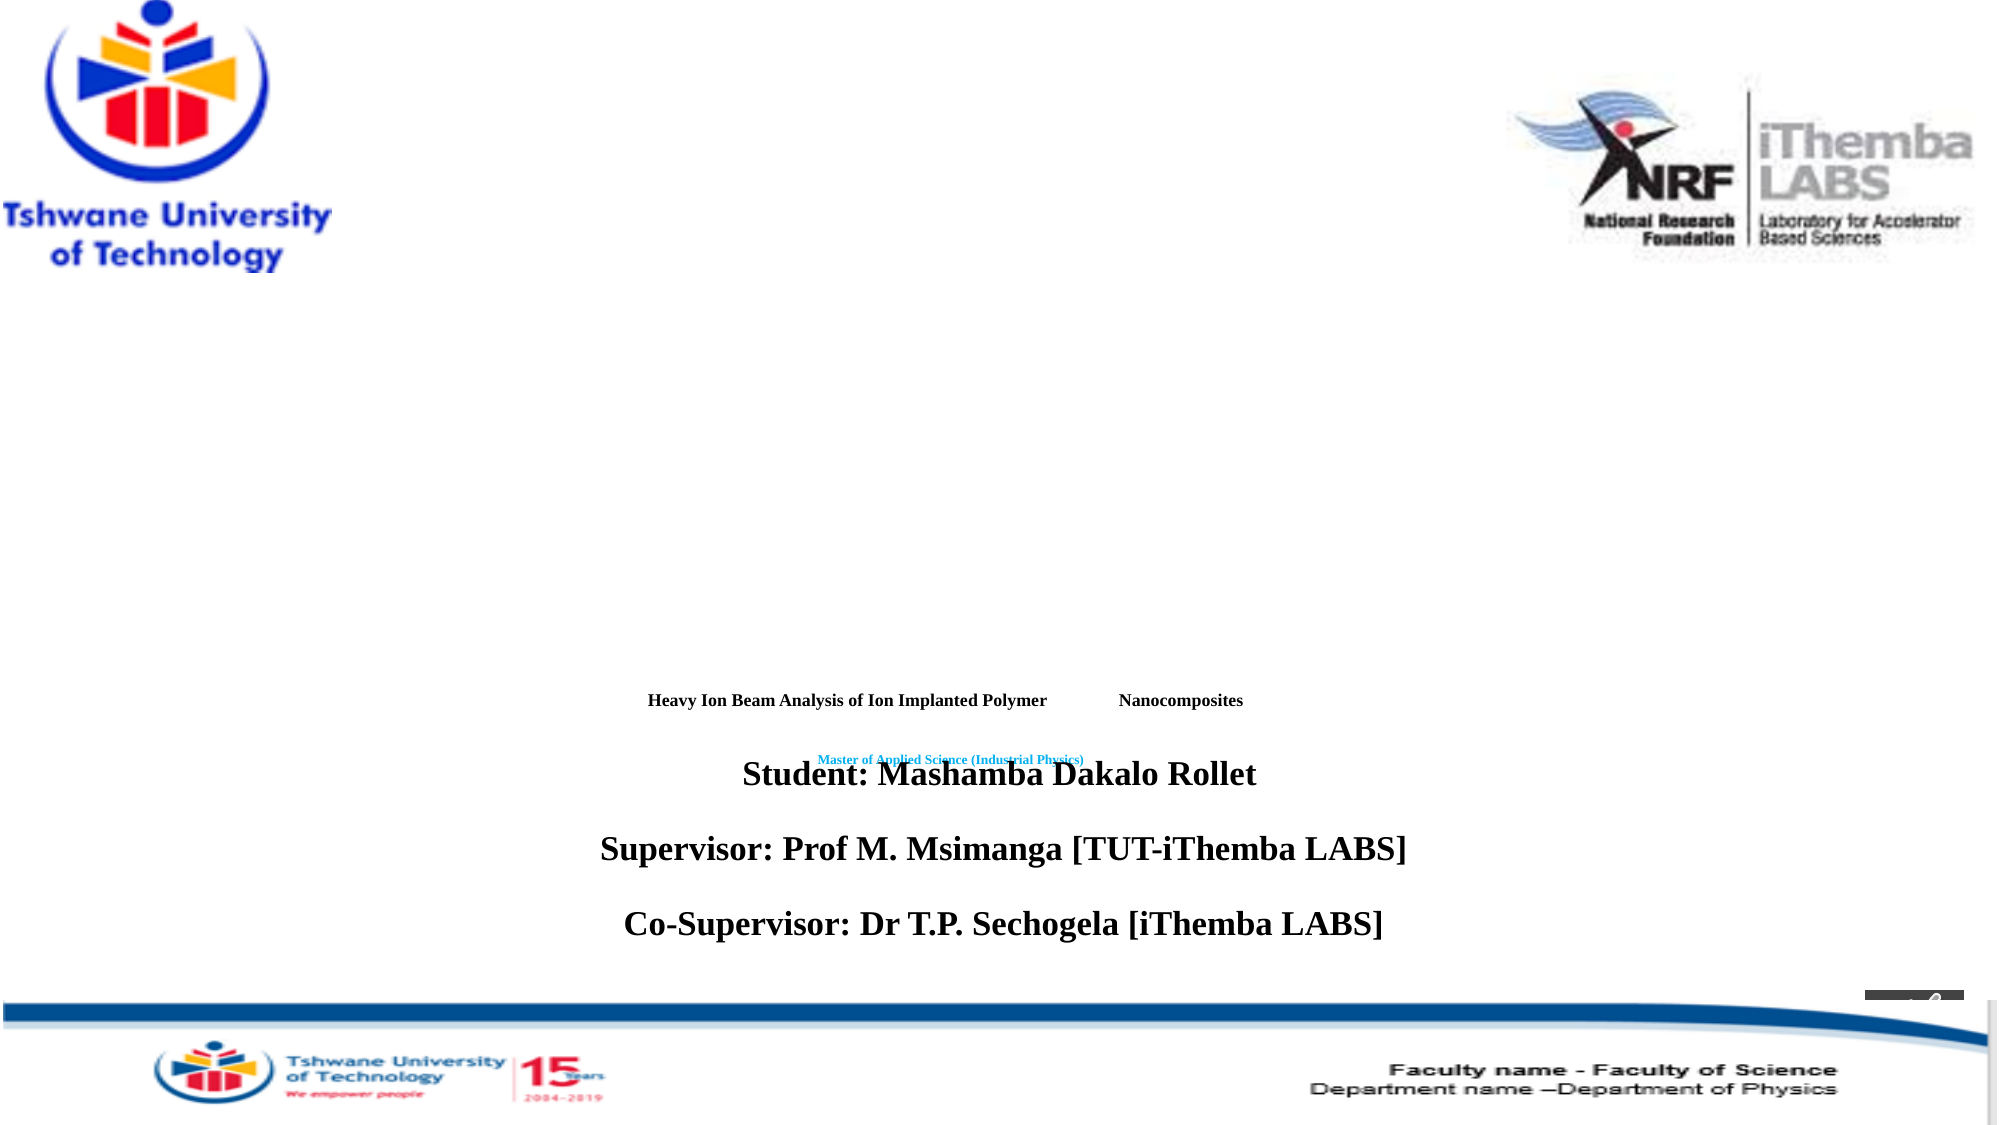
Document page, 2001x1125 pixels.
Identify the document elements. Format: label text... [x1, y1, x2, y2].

picture [1506, 4, 1981, 334]
subtitle Student: Mashamba Dakalo Rollet Supervisor: Prof M. Msimanga [TUT-iThemba LABS] Co-Supervisor: Dr T.P. Sechogela [iThemba LABS] [3, 748, 2000, 990]
picture [3, 989, 1997, 1125]
picture [3, 0, 332, 273]
title Heavy Ion Beam Analysis of Ion Implanted Polymer Nanocomposites Master of Applied Science (Industrial Physics) [3, 487, 1827, 748]
